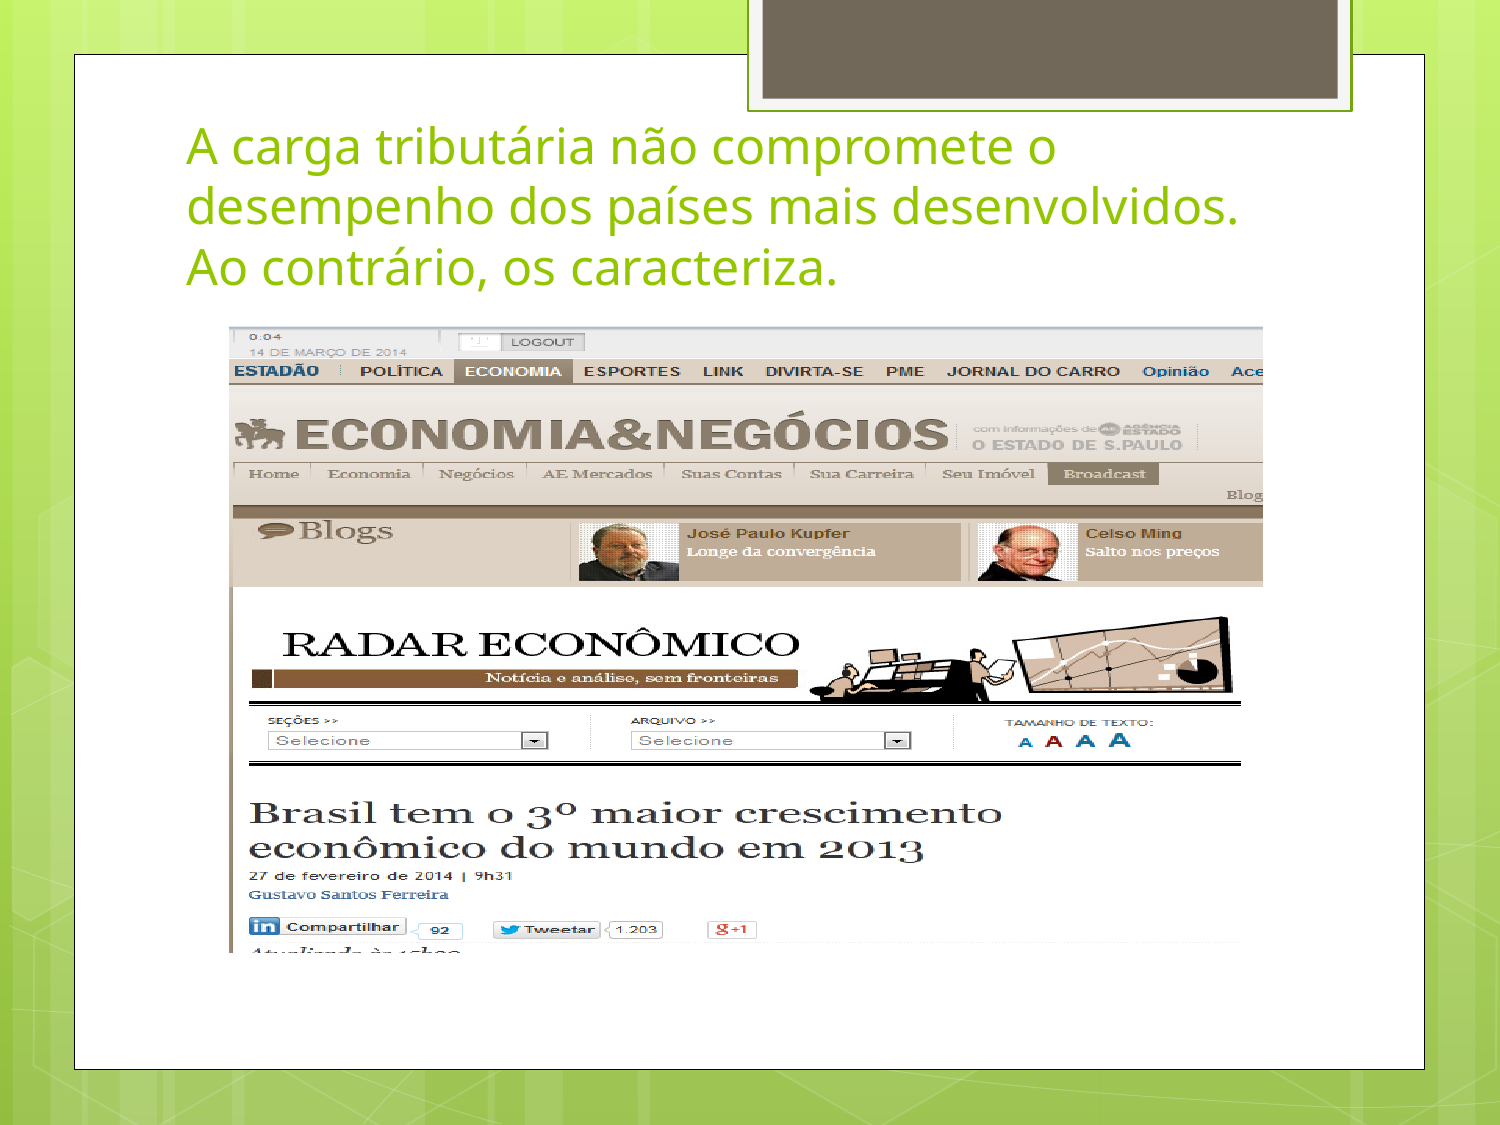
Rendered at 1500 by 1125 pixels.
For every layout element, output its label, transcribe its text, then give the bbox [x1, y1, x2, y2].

title A carga tributária não compromete o desempenho dos países mais desenvolvidos. Ao contrário, os caracteriza. [171, 184, 1324, 303]
picture [229, 326, 1263, 953]
